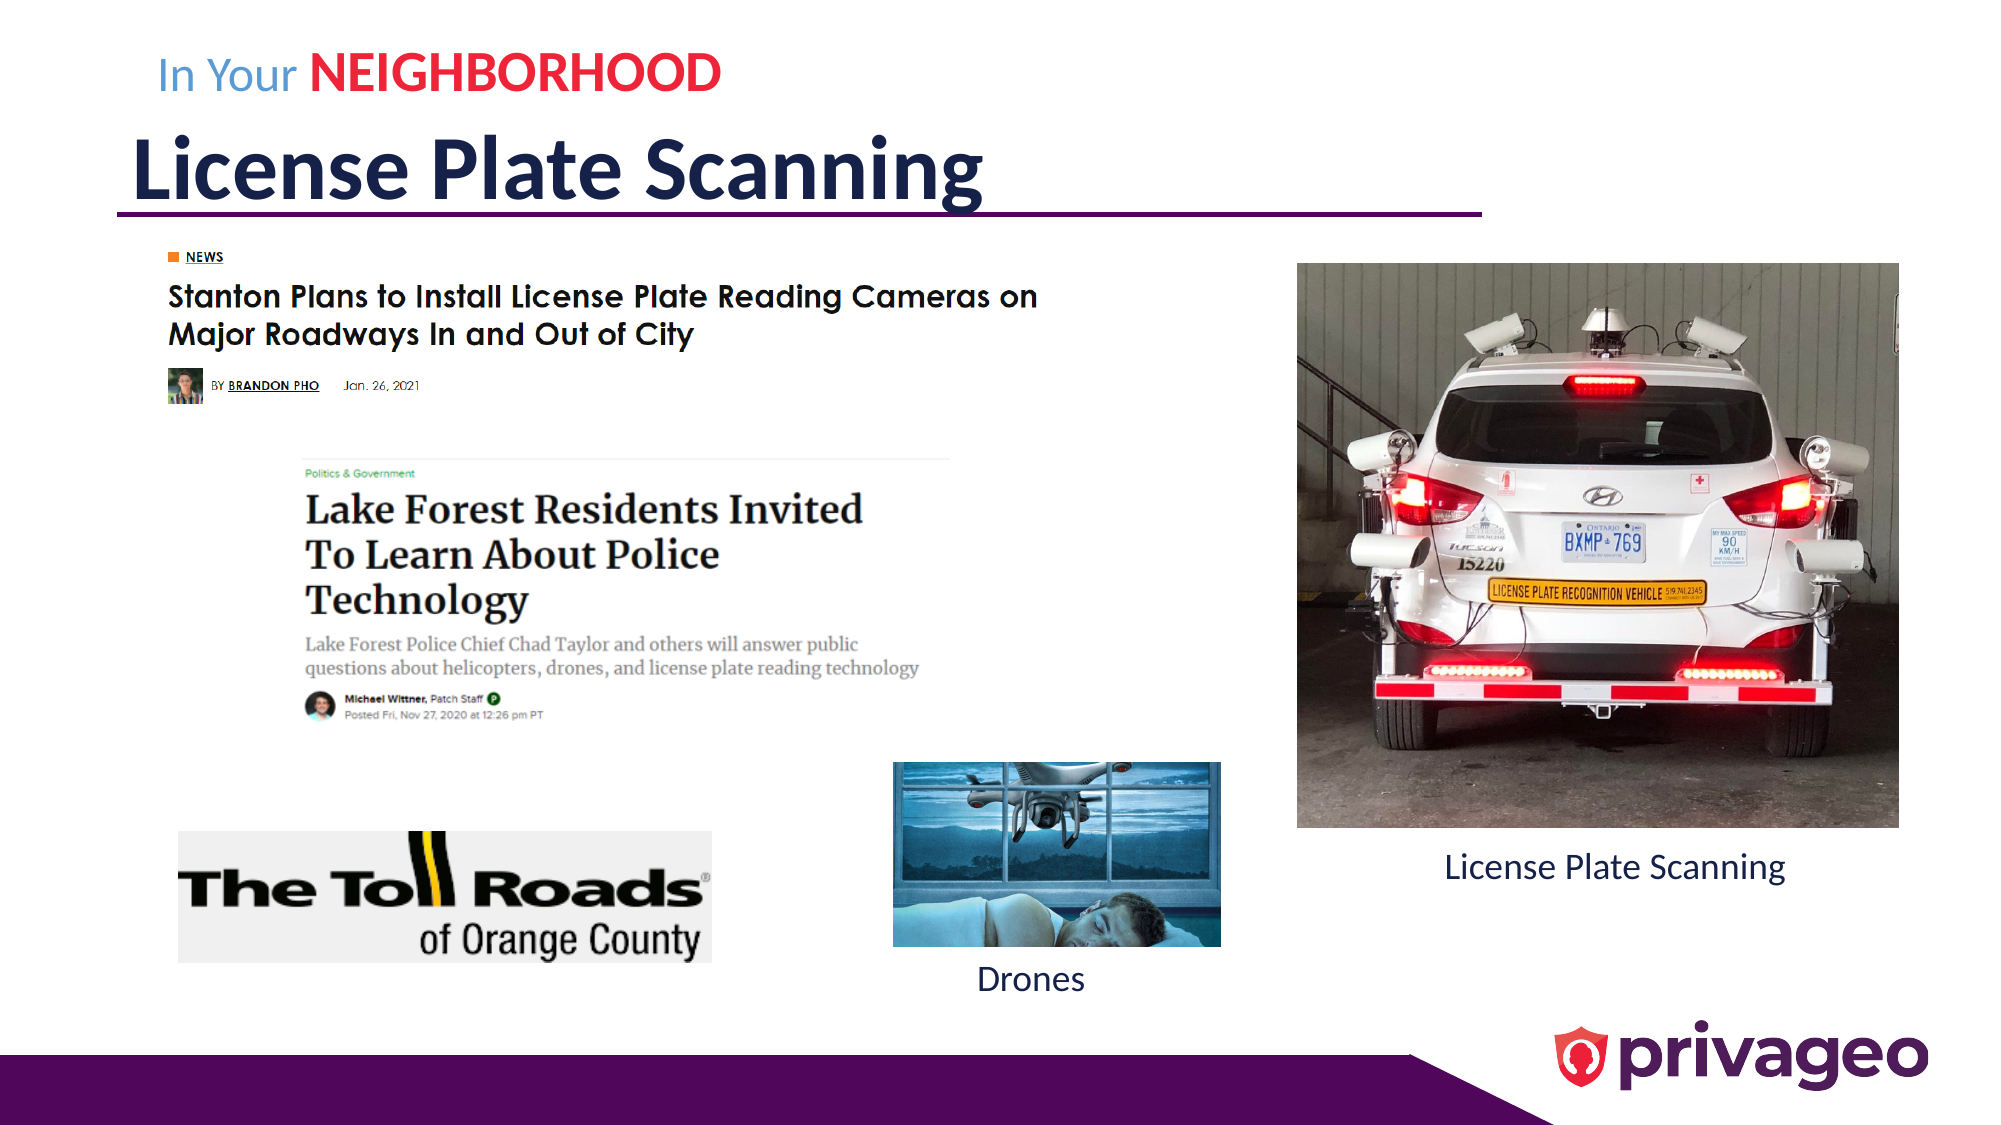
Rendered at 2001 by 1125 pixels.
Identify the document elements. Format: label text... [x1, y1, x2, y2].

text_box License Plate Scanning [117, 100, 1898, 226]
picture [1554, 1020, 1929, 1091]
text_box License Plate Scanning [1429, 834, 1802, 894]
text_box Drones [962, 947, 1101, 1006]
picture [302, 456, 950, 727]
picture [893, 762, 1221, 947]
picture [162, 241, 1054, 408]
picture [1297, 263, 1899, 828]
picture [178, 831, 712, 963]
text_box In Your NEIGHBORHOOD [142, 25, 738, 111]
